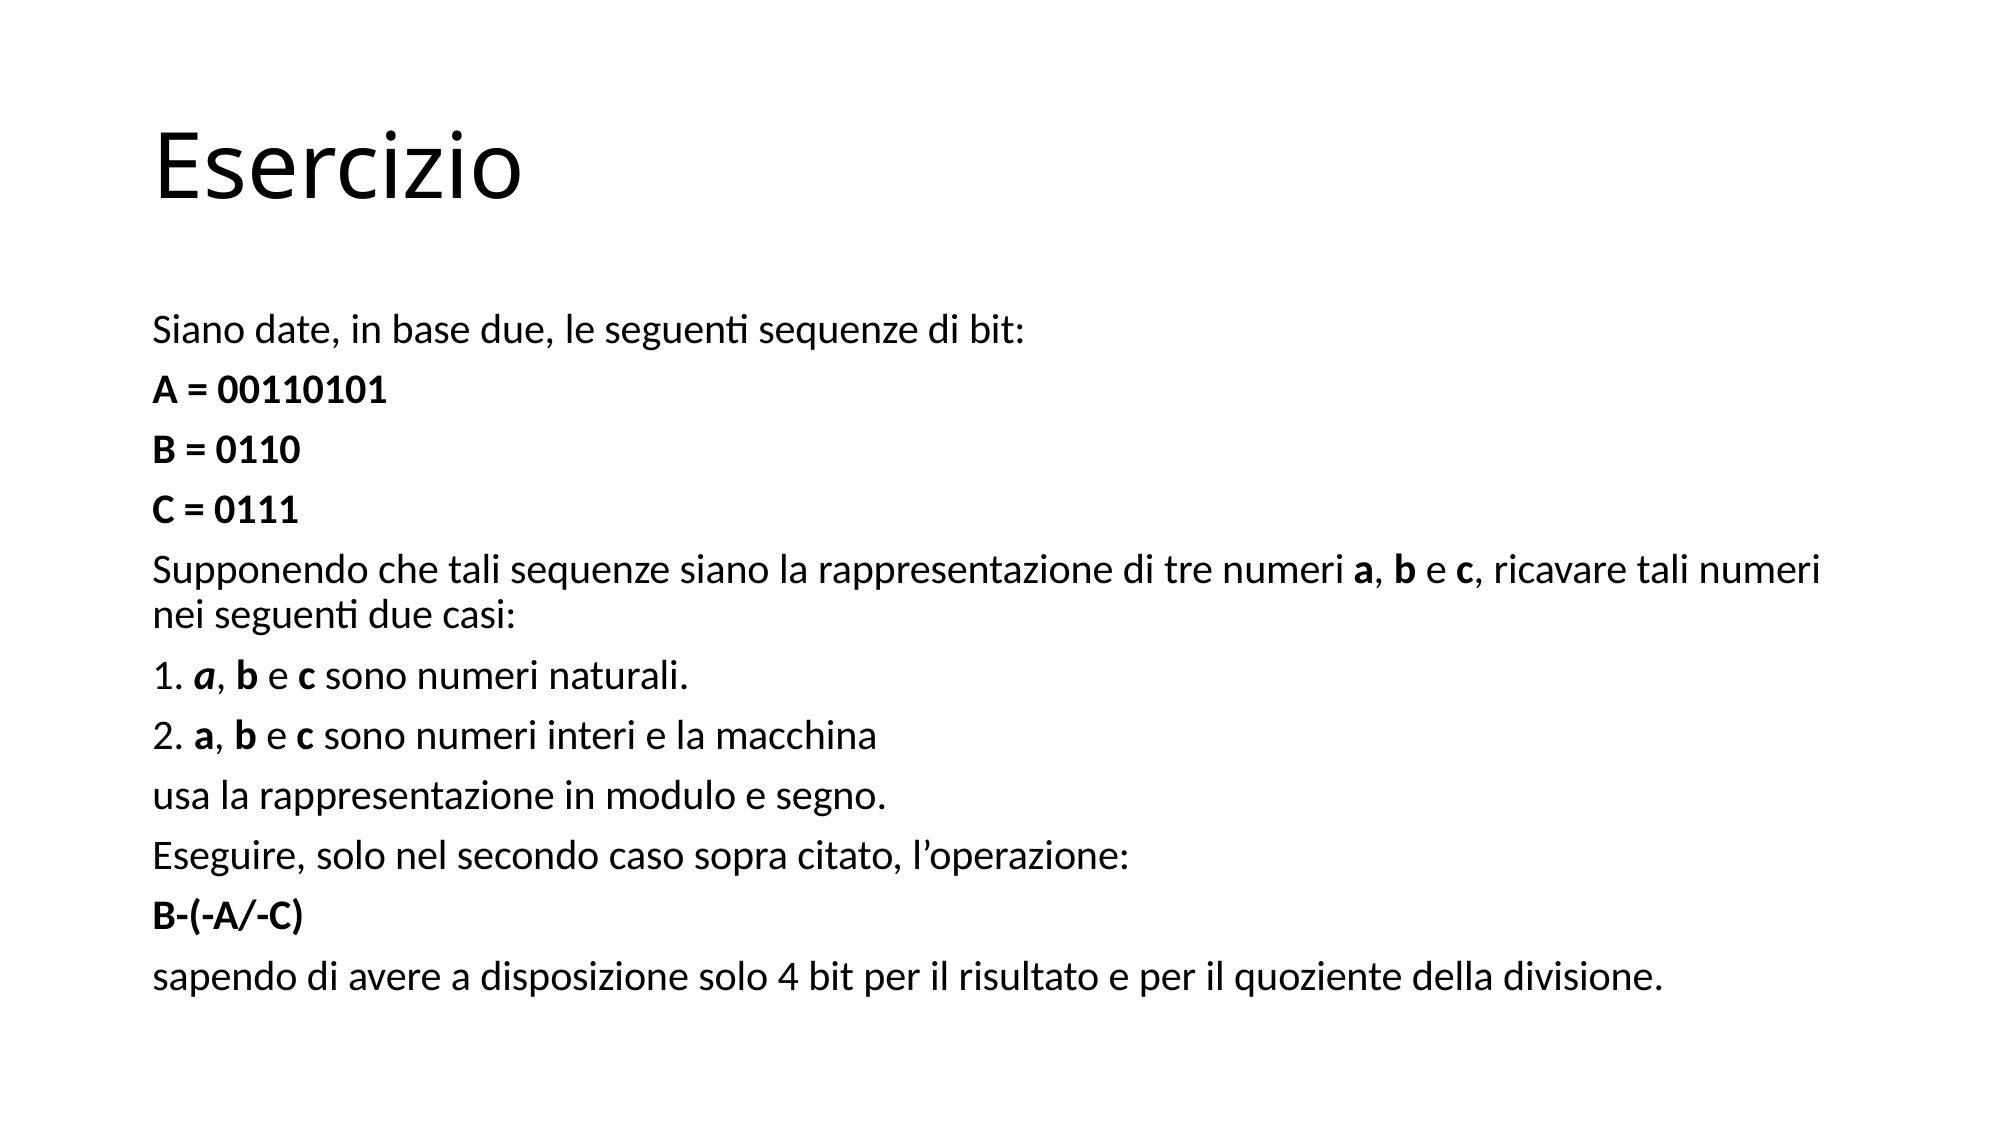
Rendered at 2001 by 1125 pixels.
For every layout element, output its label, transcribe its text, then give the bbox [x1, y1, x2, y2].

list Siano date, in base due, le seguenti sequenze di bit: A = 00110101 B = 0110 C = 0111 Supponendo che tali sequenze siano la rappresentazione di tre numeri a, b e c, ricavare tali numeri nei seguenti due casi: 1. a, b e c sono numeri naturali. 2. a, b e c sono numeri interi e la macchina usa la rappresentazione in modulo e segno. Eseguire, solo nel secondo caso sopra citato, l’operazione: B-(-A/-C) sapendo di avere a disposizione solo 4 bit per il risultato e per il quoziente della divisione. [137, 299, 1863, 1014]
title Esercizio [137, 59, 1863, 278]
